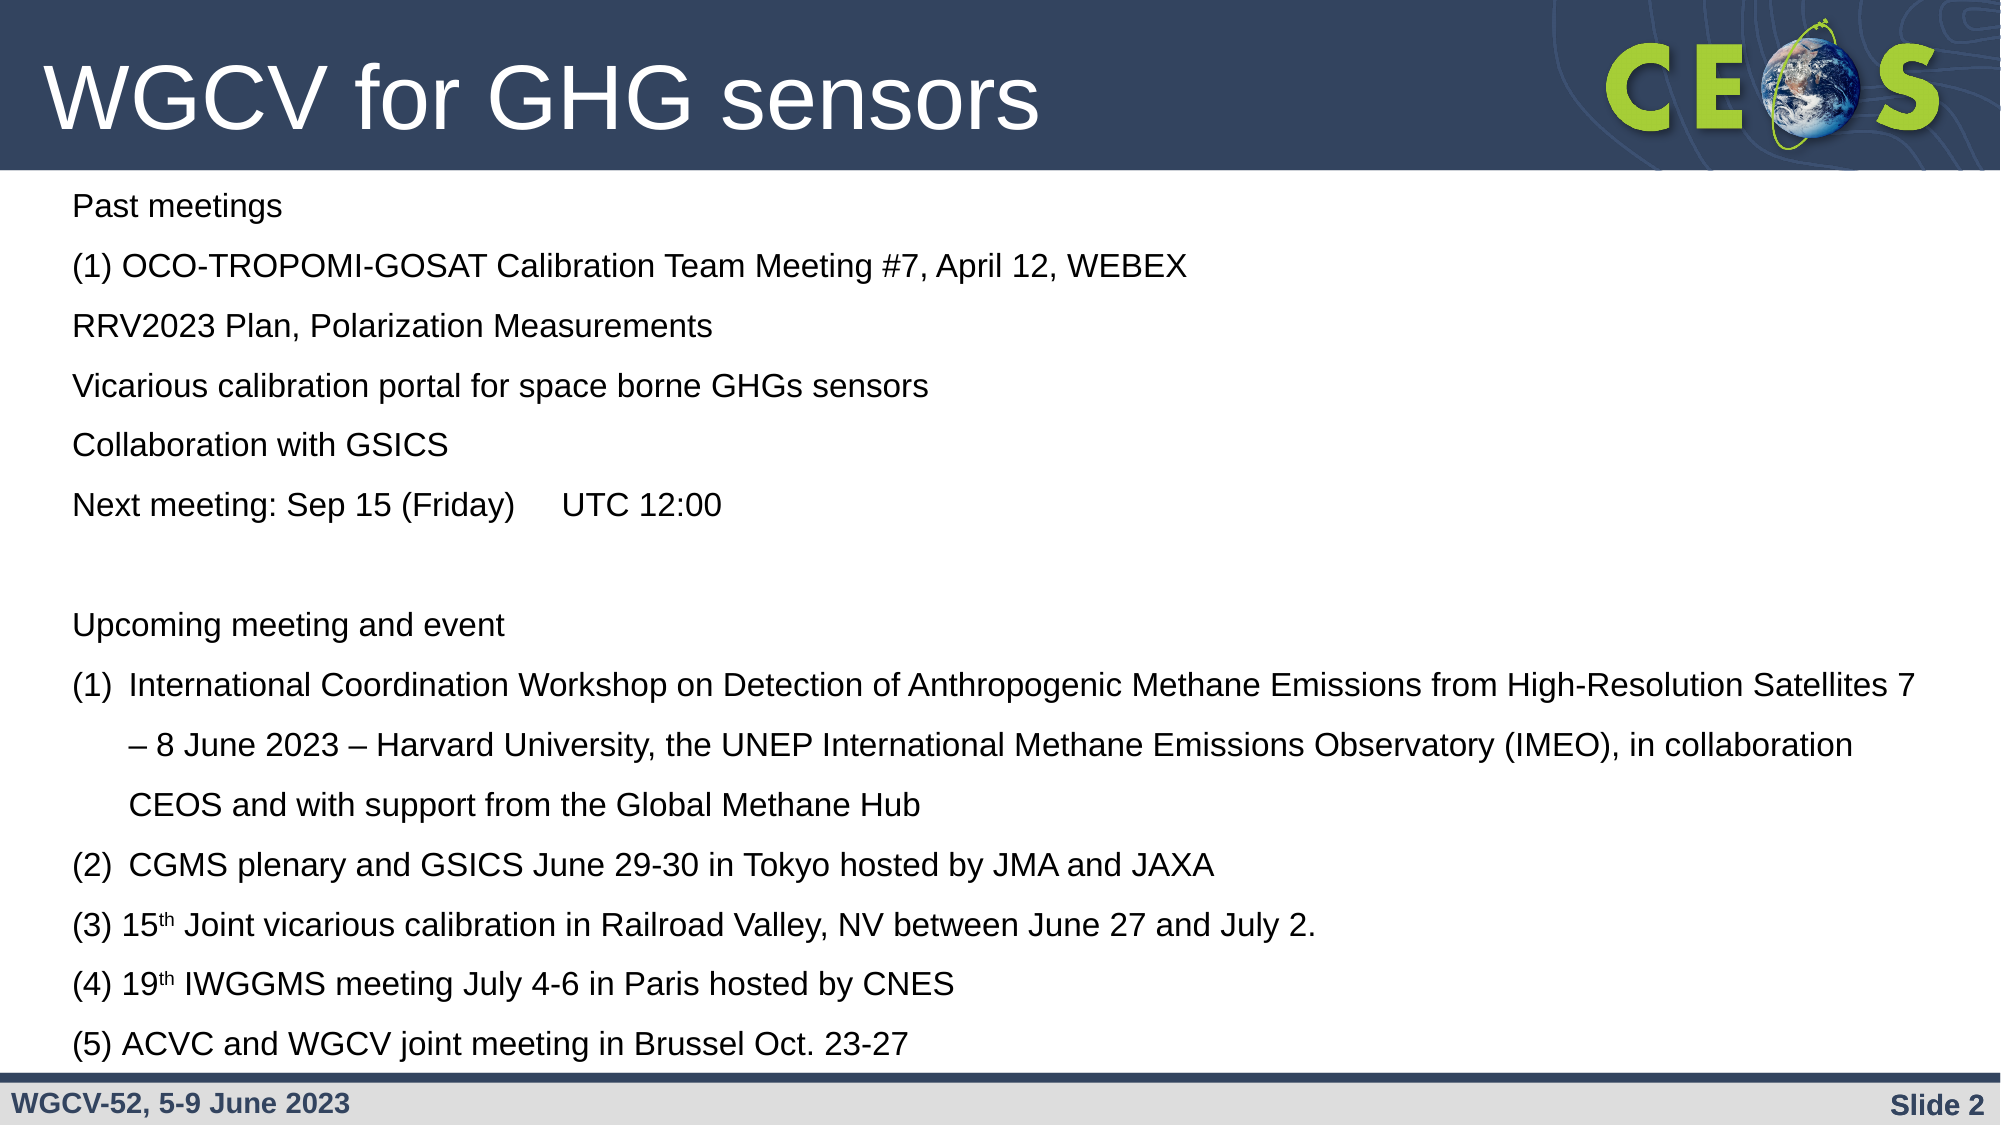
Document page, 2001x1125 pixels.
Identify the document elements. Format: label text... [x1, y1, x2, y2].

picture [1606, 18, 1939, 150]
text_box Slide 2 [1683, 1078, 2000, 1125]
title WGCV for GHG sensors [28, 30, 1569, 157]
list Past meetings (1) OCO-TROPOMI-GOSAT Calibration Team Meeting #7, April 12, WEBEX RRV2023 Plan, Polarization Measurements Vicarious calibration portal for space borne GHGs sensors Collaboration with GSICS Next meeting: Sep 15 (Friday) UTC 12:00 Upcoming meeting and event International Coordination Workshop on Detection of Anthropogenic Methane Emissions from High-Resolution Satellites 7 – 8 June 2023 – Harvard University, the UNEP International Methane Emissions Observatory (IMEO), in collaboration CEOS and with support from the Global Methane Hub CGMS plenary and GSICS June 29-30 in Tokyo hosted by JMA and JAXA (3) 15th Joint vicarious calibration in Railroad Valley, NV between June 27 and July 2. (4) 19th IWGGMS meeting July 4-6 in Paris hosted by CNES (5) ACVC and WGCV joint meeting in Brussel Oct. 23-27 [57, 156, 1943, 922]
